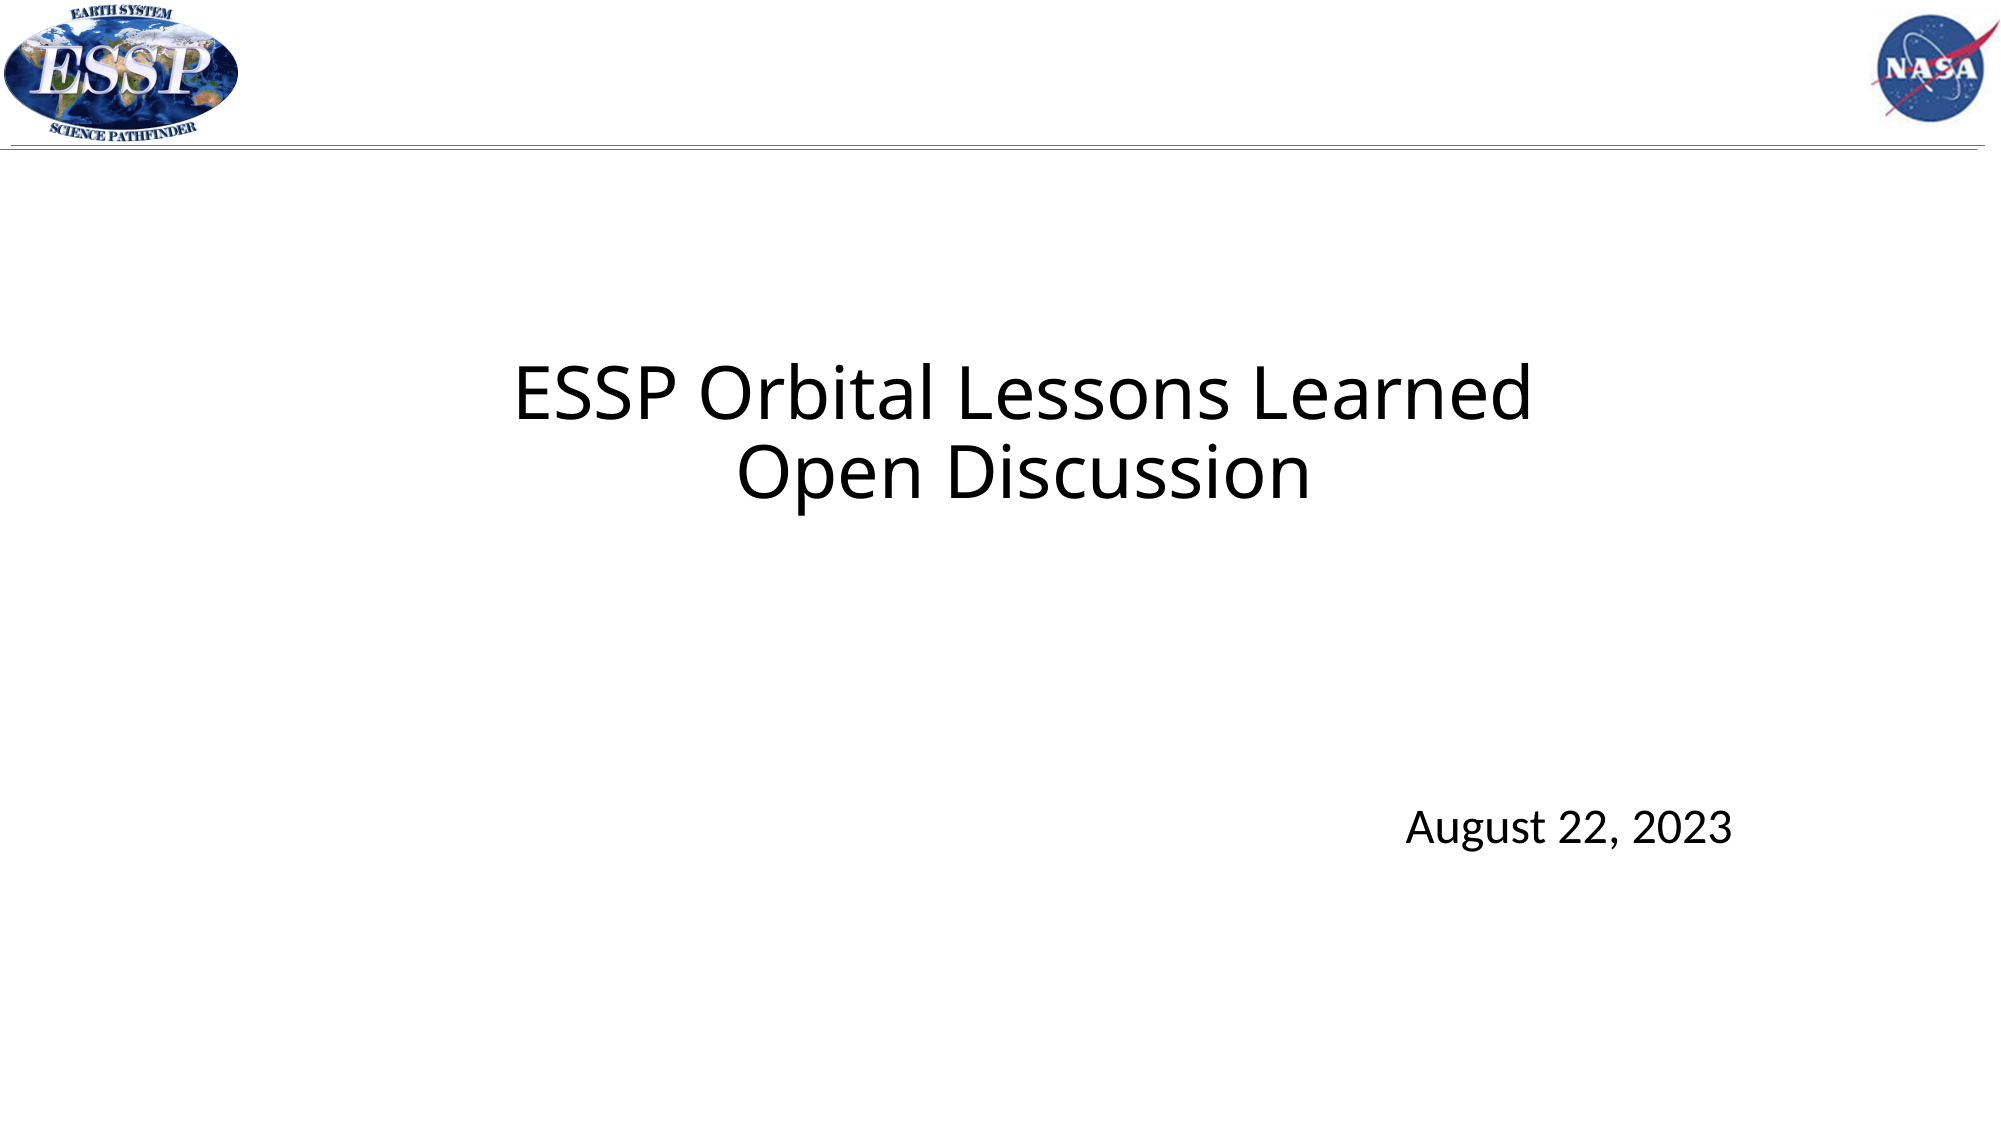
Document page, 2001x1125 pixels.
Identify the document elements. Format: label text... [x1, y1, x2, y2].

subtitle August 22, 2023 [1313, 792, 1825, 991]
picture [4, 3, 238, 142]
title ESSP Orbital Lessons Learned Open Discussion [273, 347, 1774, 523]
picture [1868, 8, 2000, 129]
